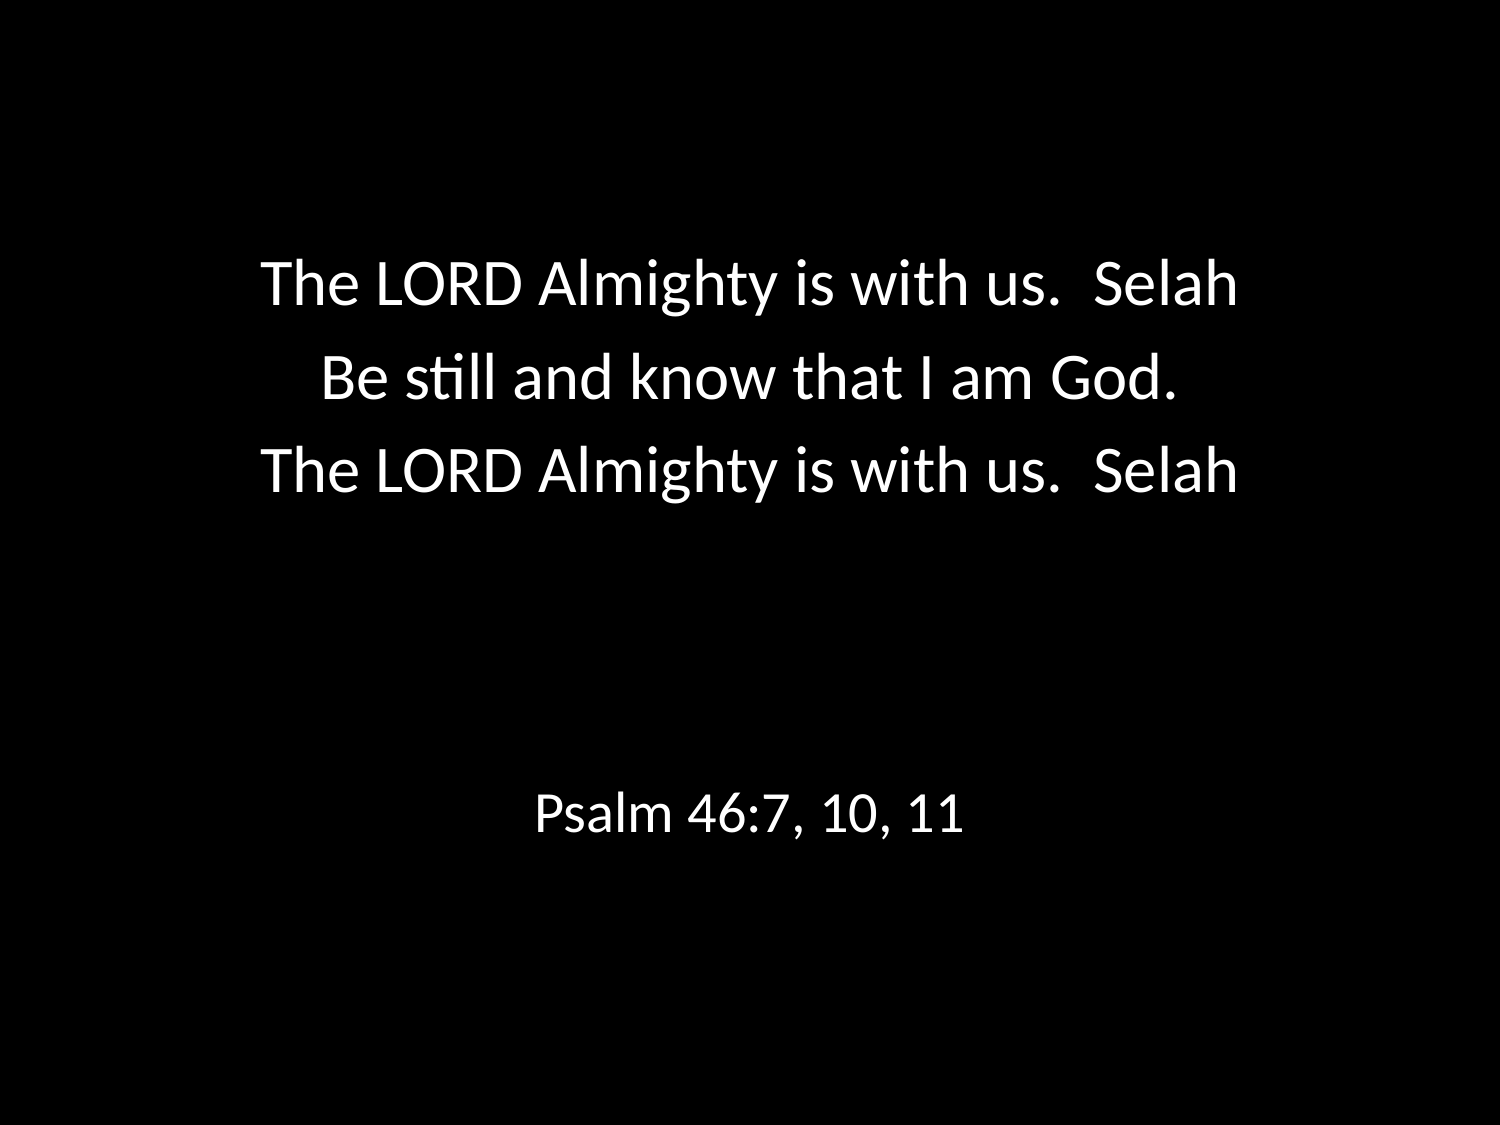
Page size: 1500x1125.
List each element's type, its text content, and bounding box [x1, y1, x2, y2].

list The LORD Almighty is with us. Selah Be still and know that I am God. The LORD Almighty is with us. Selah Psalm 46:7, 10, 11 [73, 43, 1427, 1007]
